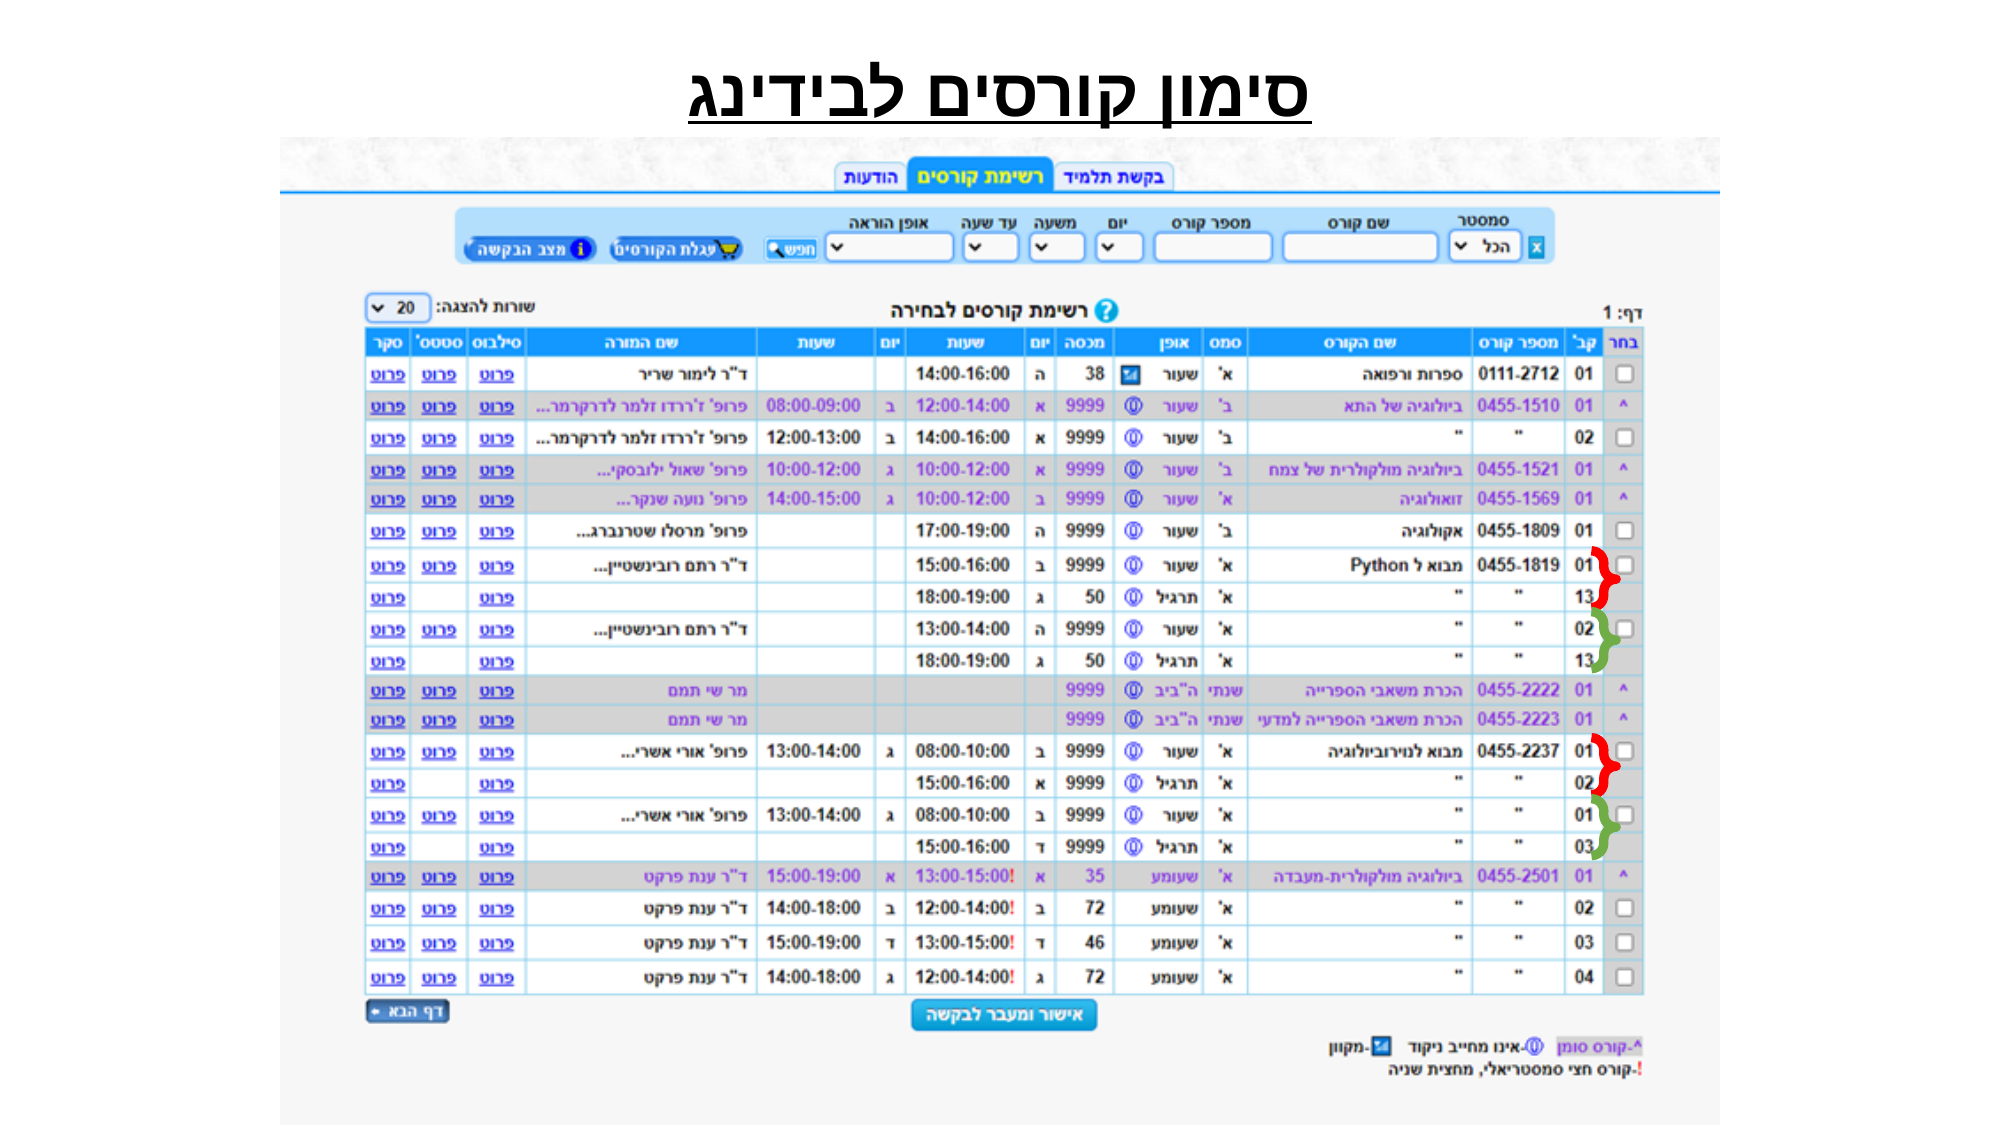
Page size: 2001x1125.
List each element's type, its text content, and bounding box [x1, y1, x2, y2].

picture [280, 137, 1720, 1125]
text_box סימון קורסים לבידינג [633, 42, 1367, 137]
